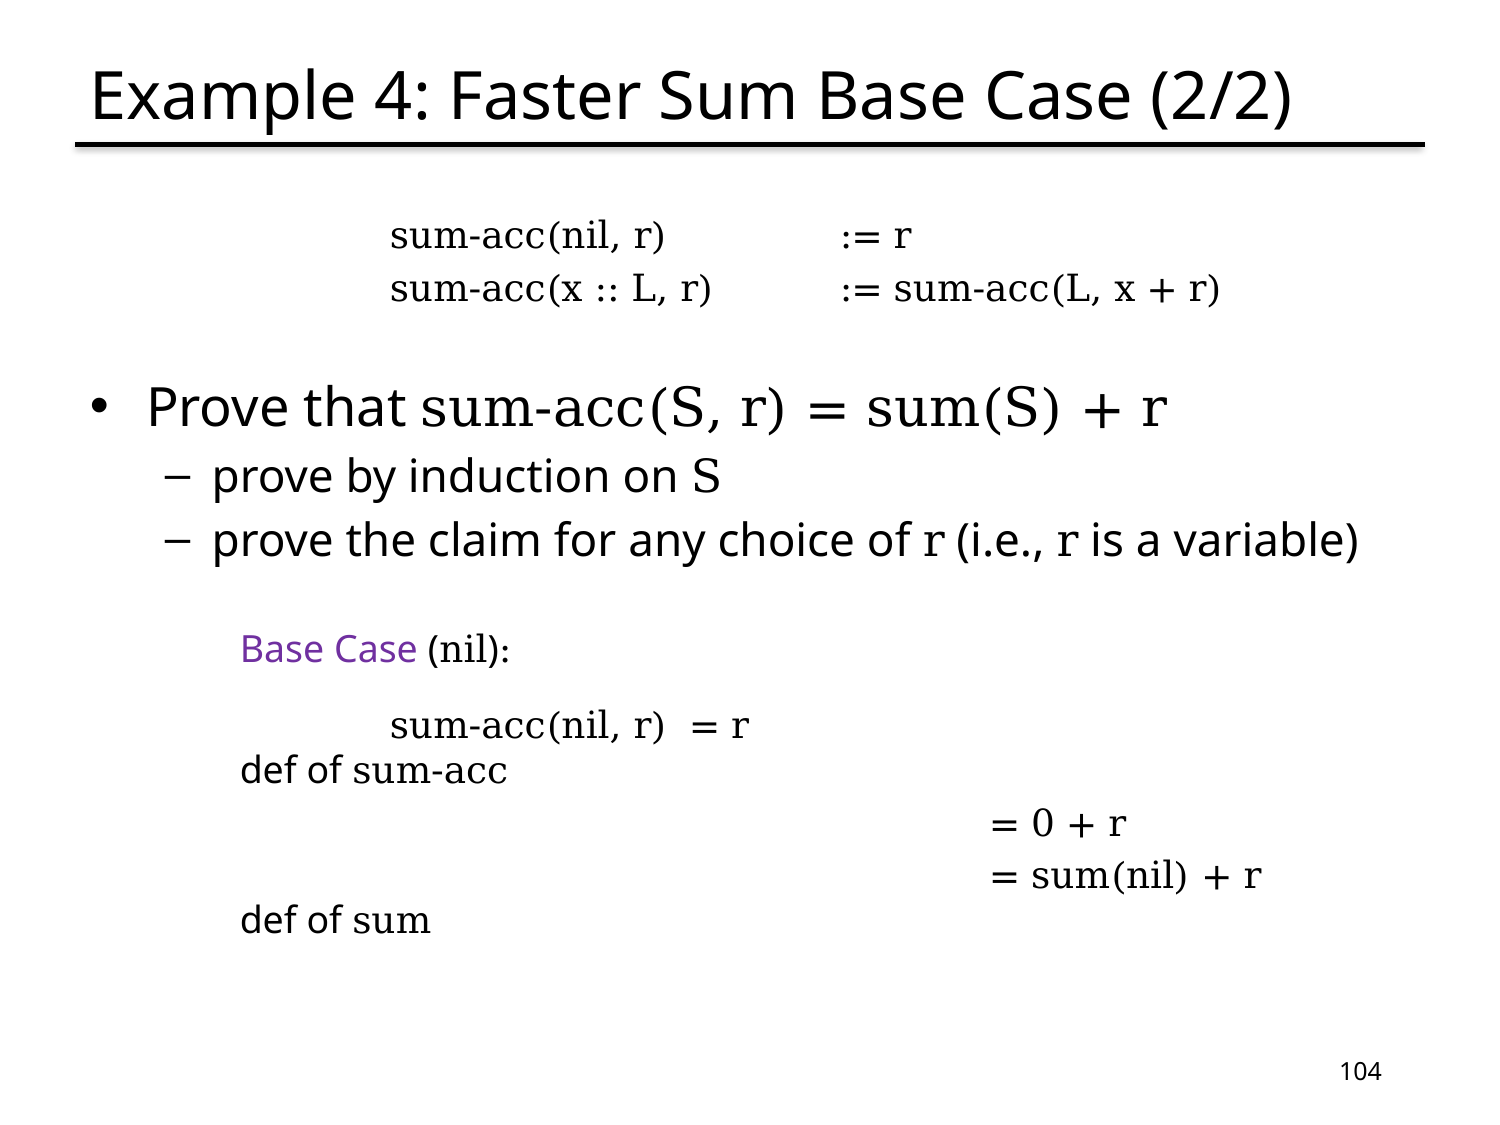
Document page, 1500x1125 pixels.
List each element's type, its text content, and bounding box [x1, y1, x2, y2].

slide_number 104 [1059, 1042, 1397, 1103]
list sum-acc(nil, r) := r sum-acc(x :: L, r) := sum-acc(L, x + r) Prove that sum-acc(S, r) = sum(S) + r prove by induction on S prove the claim for any choice of r (i.e., r is a variable) Base Case (nil): sum-acc(nil, r) = r def of sum-acc = 0 + r = sum(nil) + r def of sum [75, 204, 1476, 1048]
title Example 4: Faster Sum Base Case (2/2) [75, 45, 1425, 145]
